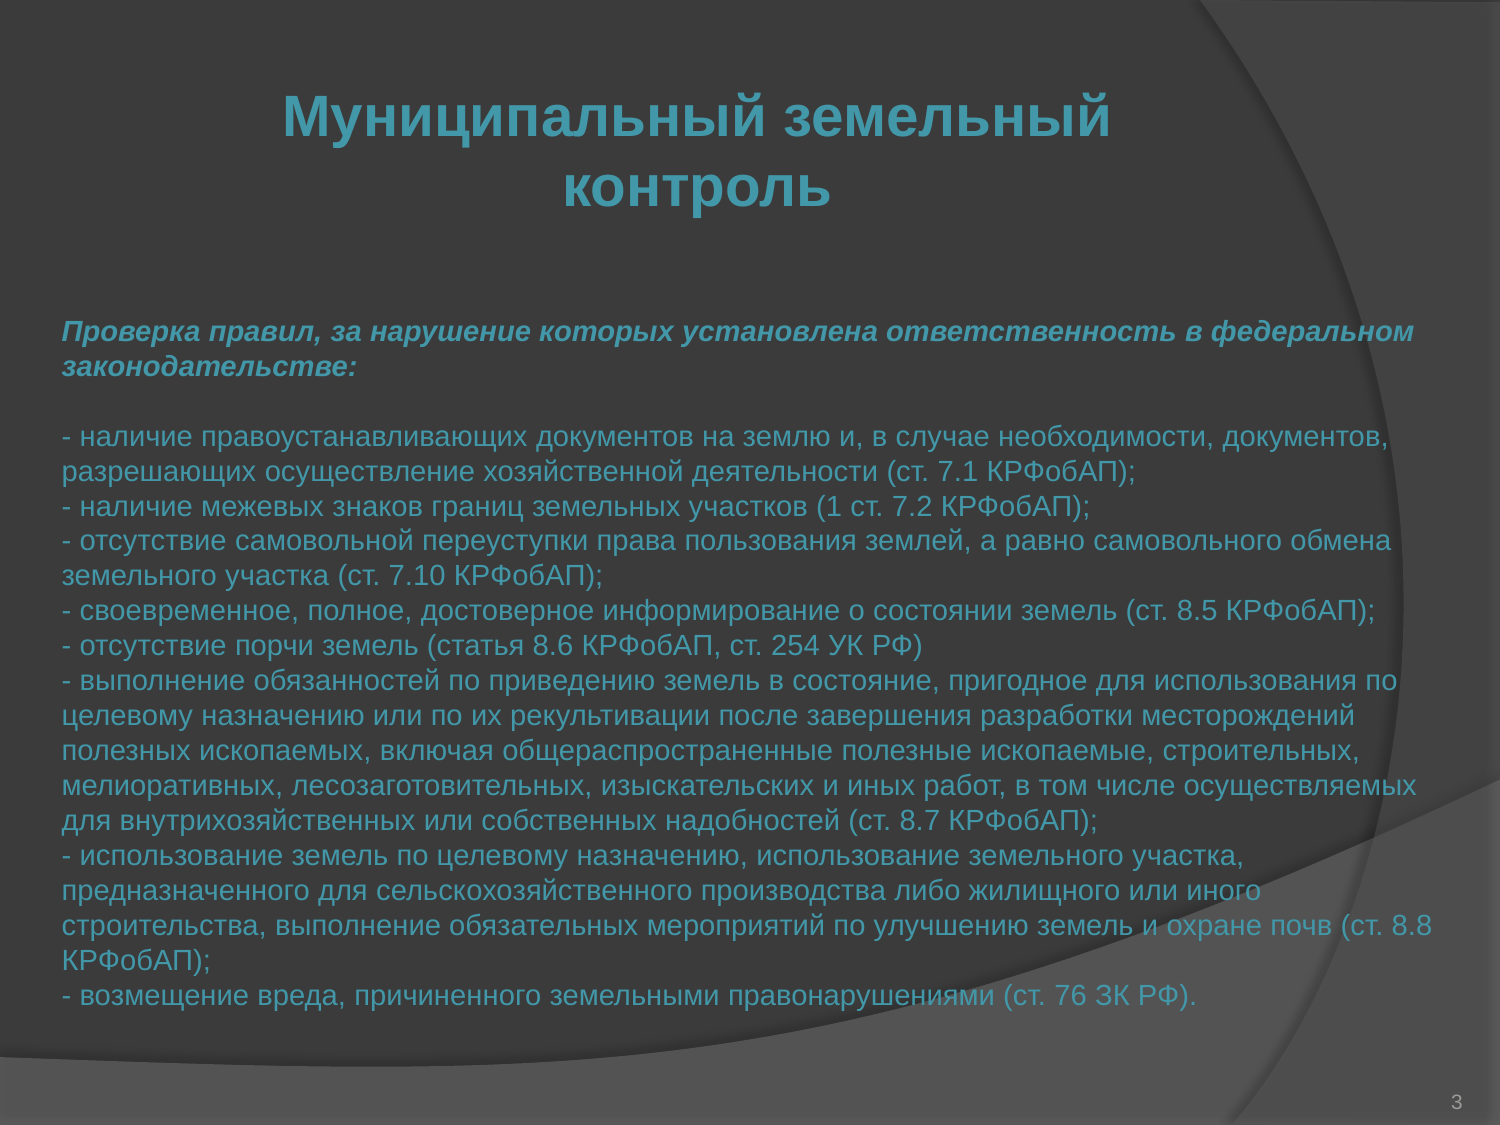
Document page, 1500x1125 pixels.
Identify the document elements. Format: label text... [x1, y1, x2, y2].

text_box Муниципальный земельный контроль [210, 70, 1184, 225]
slide_number 3 [1337, 1053, 1463, 1114]
text_box Проверка правил, за нарушение которых установлена ответственность в федеральном законодательстве: - наличие правоустанавливающих документов на землю и, в случае необходимости, документов, разрешающих осуществление хозяйственной деятельности (ст. 7.1 КРФобАП); - наличие межевых знаков границ земельных участков (1 ст. 7.2 КРФобАП); - отсутствие самовольной переуступки права пользования землей, а равно самовольного обмена земельного участка (ст. 7.10 КРФобАП); - своевременное, полное, достоверное информирование о состоянии земель (ст. 8.5 КРФобАП); - отсутствие порчи земель (статья 8.6 КРФобАП, ст. 254 УК РФ) - выполнение обязанностей по приведению земель в состояние, пригодное для использования по целевому назначению или по их рекультивации после завершения разработки месторождений полезных ископаемых, включая общераспространенные полезные ископаемые, строительных, мелиоративных, лесозаготовительных, изыскательских и иных работ, в том числе осуществляемых для внутрихозяйственных или собственных надобностей (ст. 8.7 КРФобАП); - использование земель по целевому назначению, использование земельного участка, предназначенного для сельскохозяйственного производства либо жилищного или иного строительства, выполнение обязательных мероприятий по улучшению земель и охране почв (ст. 8.8 КРФобАП); - возмещение вреда, причиненного земельными правонарушениями (ст. 76 ЗК РФ). [46, 304, 1477, 1064]
